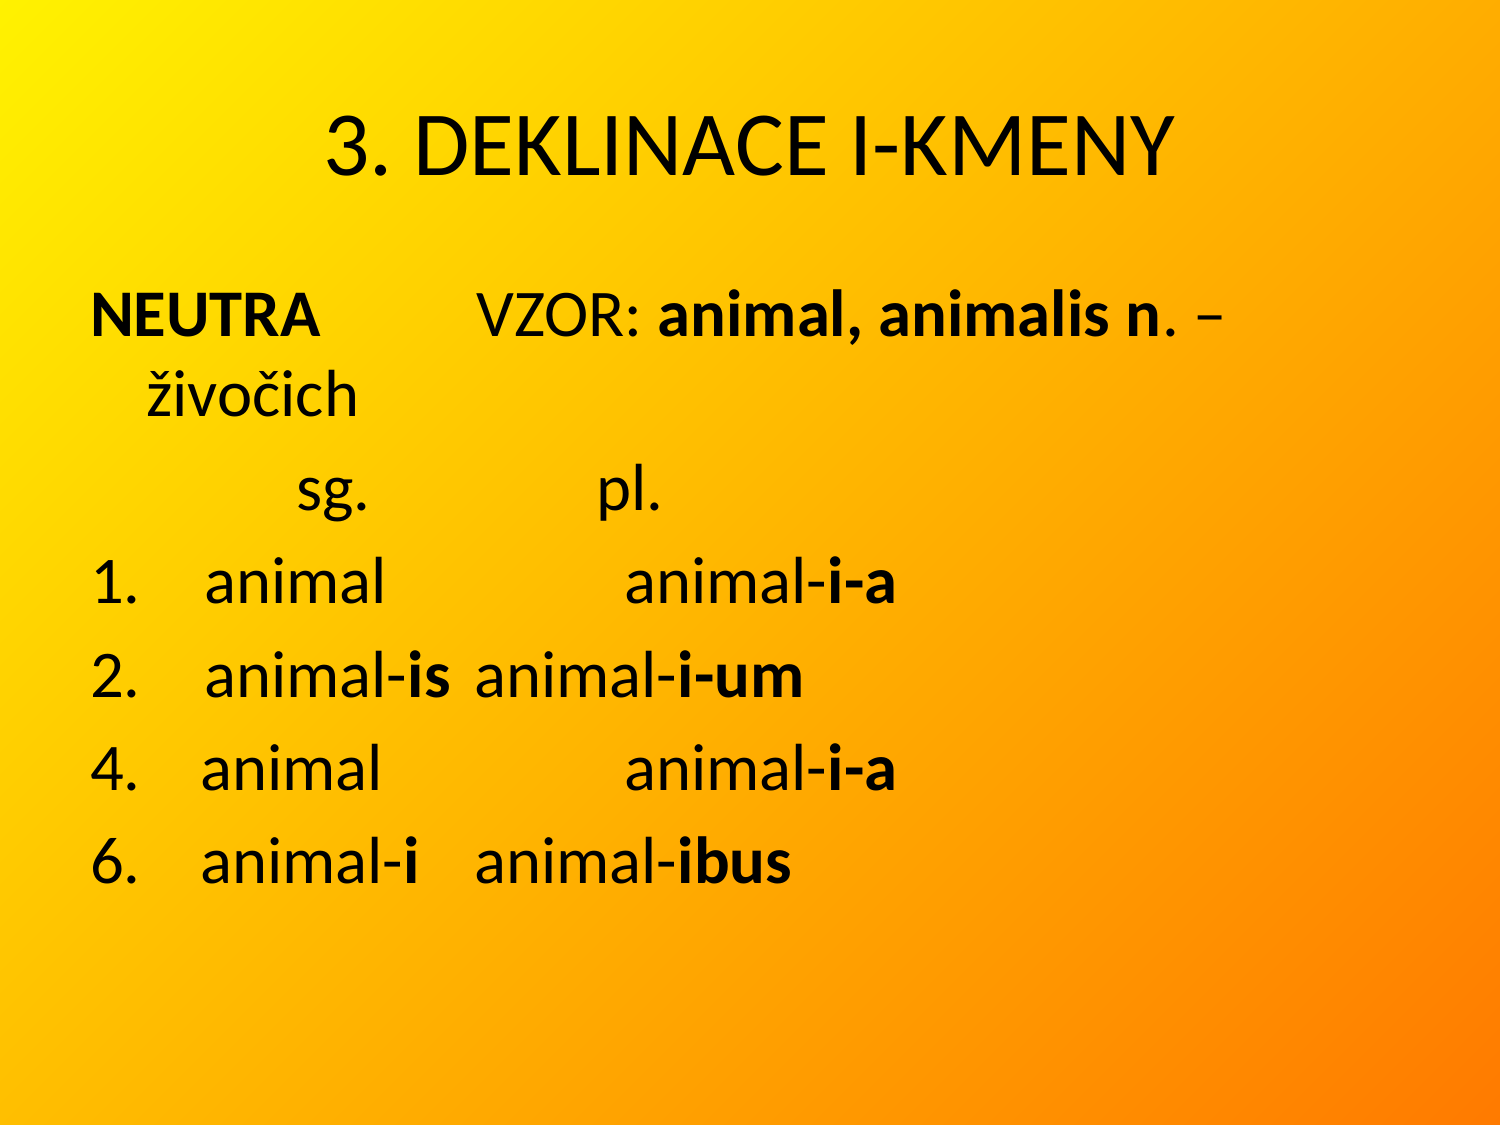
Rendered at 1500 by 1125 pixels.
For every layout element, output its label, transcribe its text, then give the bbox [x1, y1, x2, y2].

list NEUTRA VZOR: animal, animalis n. – živočich sg. pl. animal animal-i-a animal-is animal-i-um 4. animal animal-i-a 6. animal-i animal-ibus [74, 262, 1426, 1006]
title 3. DEKLINACE I-KMENY [74, 44, 1426, 233]
